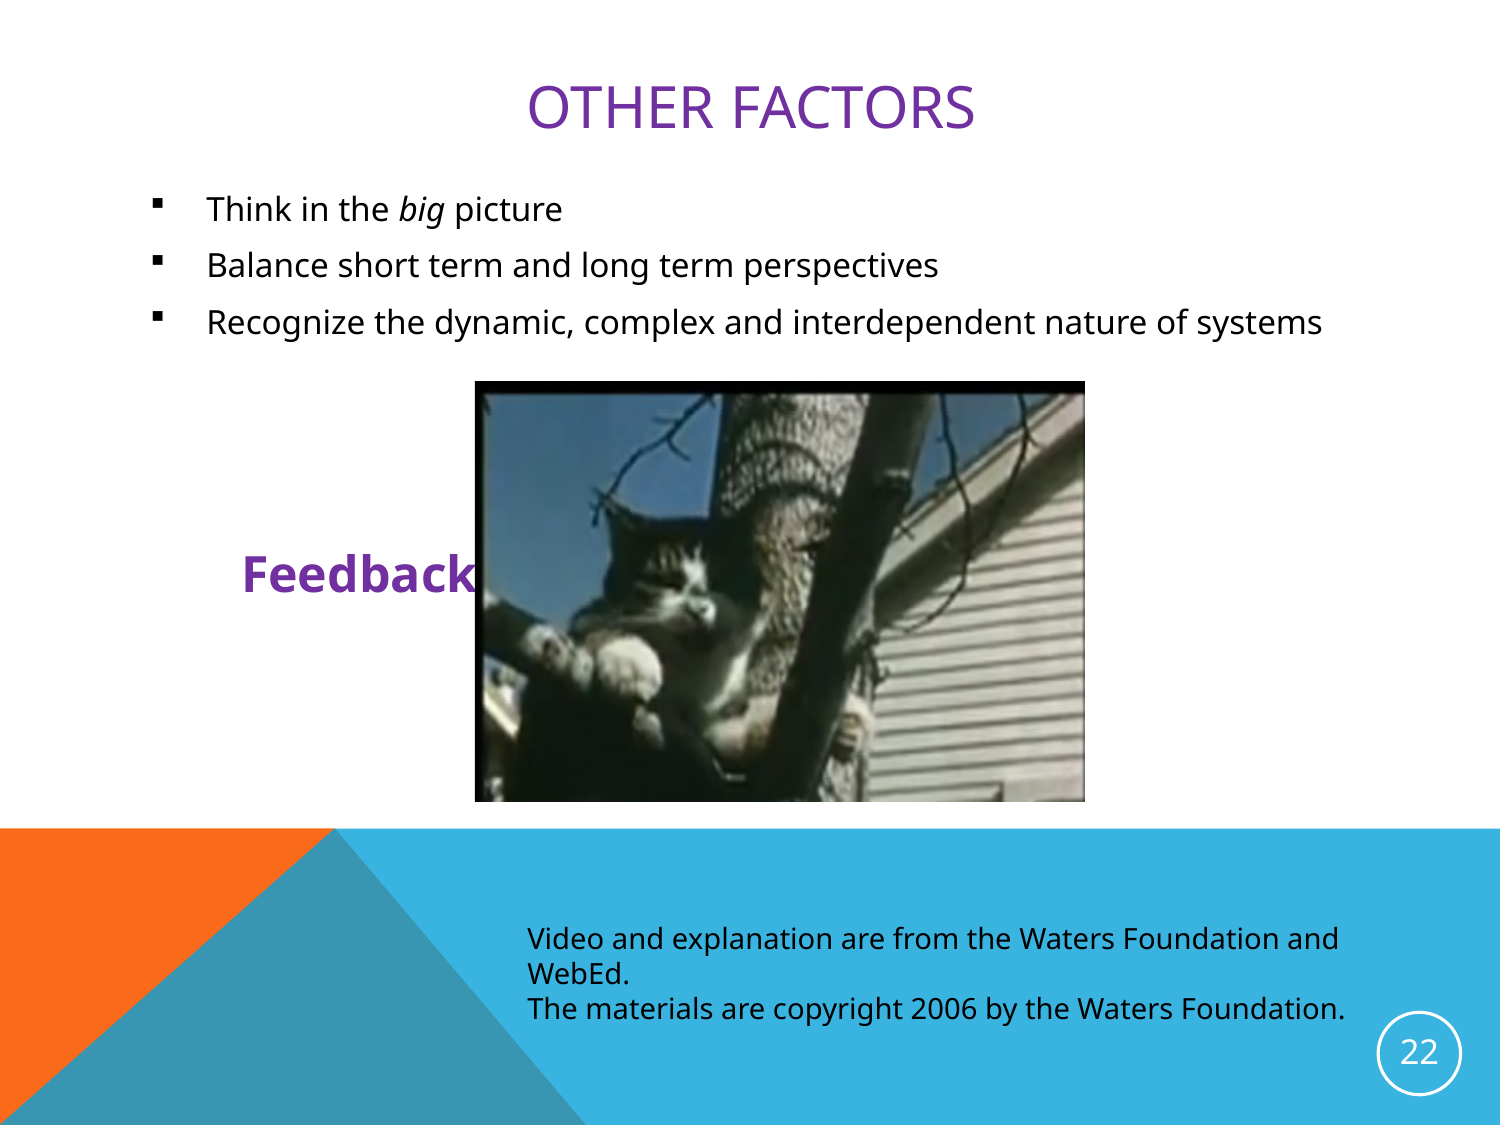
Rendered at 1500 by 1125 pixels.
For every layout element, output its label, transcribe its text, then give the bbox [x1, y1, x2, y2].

text_box Video and explanation are from the Waters Foundation and WebEd. The materials are copyright 2006 by the Waters Foundation. [512, 912, 1438, 1033]
title Other Factors [135, 60, 1369, 150]
list Think in the big picture Balance short term and long term perspectives Recognize the dynamic, complex and interdependent nature of systems Feedback [135, 180, 1369, 768]
slide_number 22 [1376, 1015, 1463, 1097]
picture [474, 381, 1086, 802]
